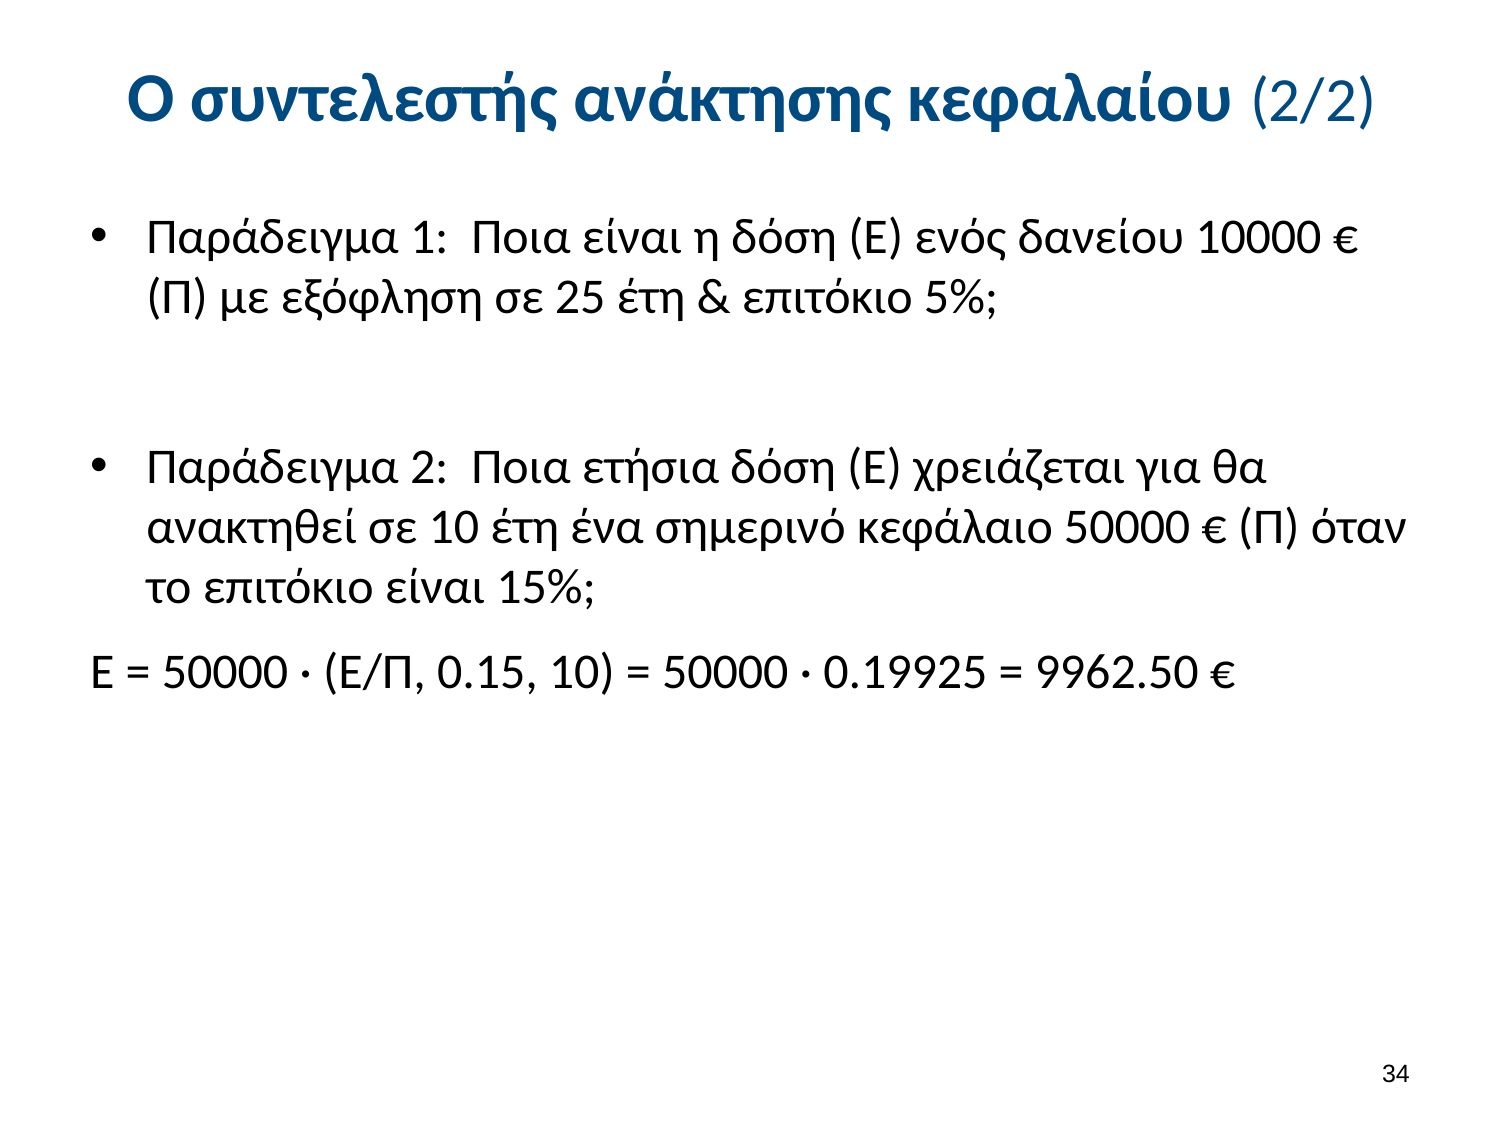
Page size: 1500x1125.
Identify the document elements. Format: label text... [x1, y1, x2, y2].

slide_number 33 [1074, 1042, 1425, 1103]
title Ο συντελεστής ανάκτησης κεφαλαίου (2/2) [76, 19, 1427, 169]
